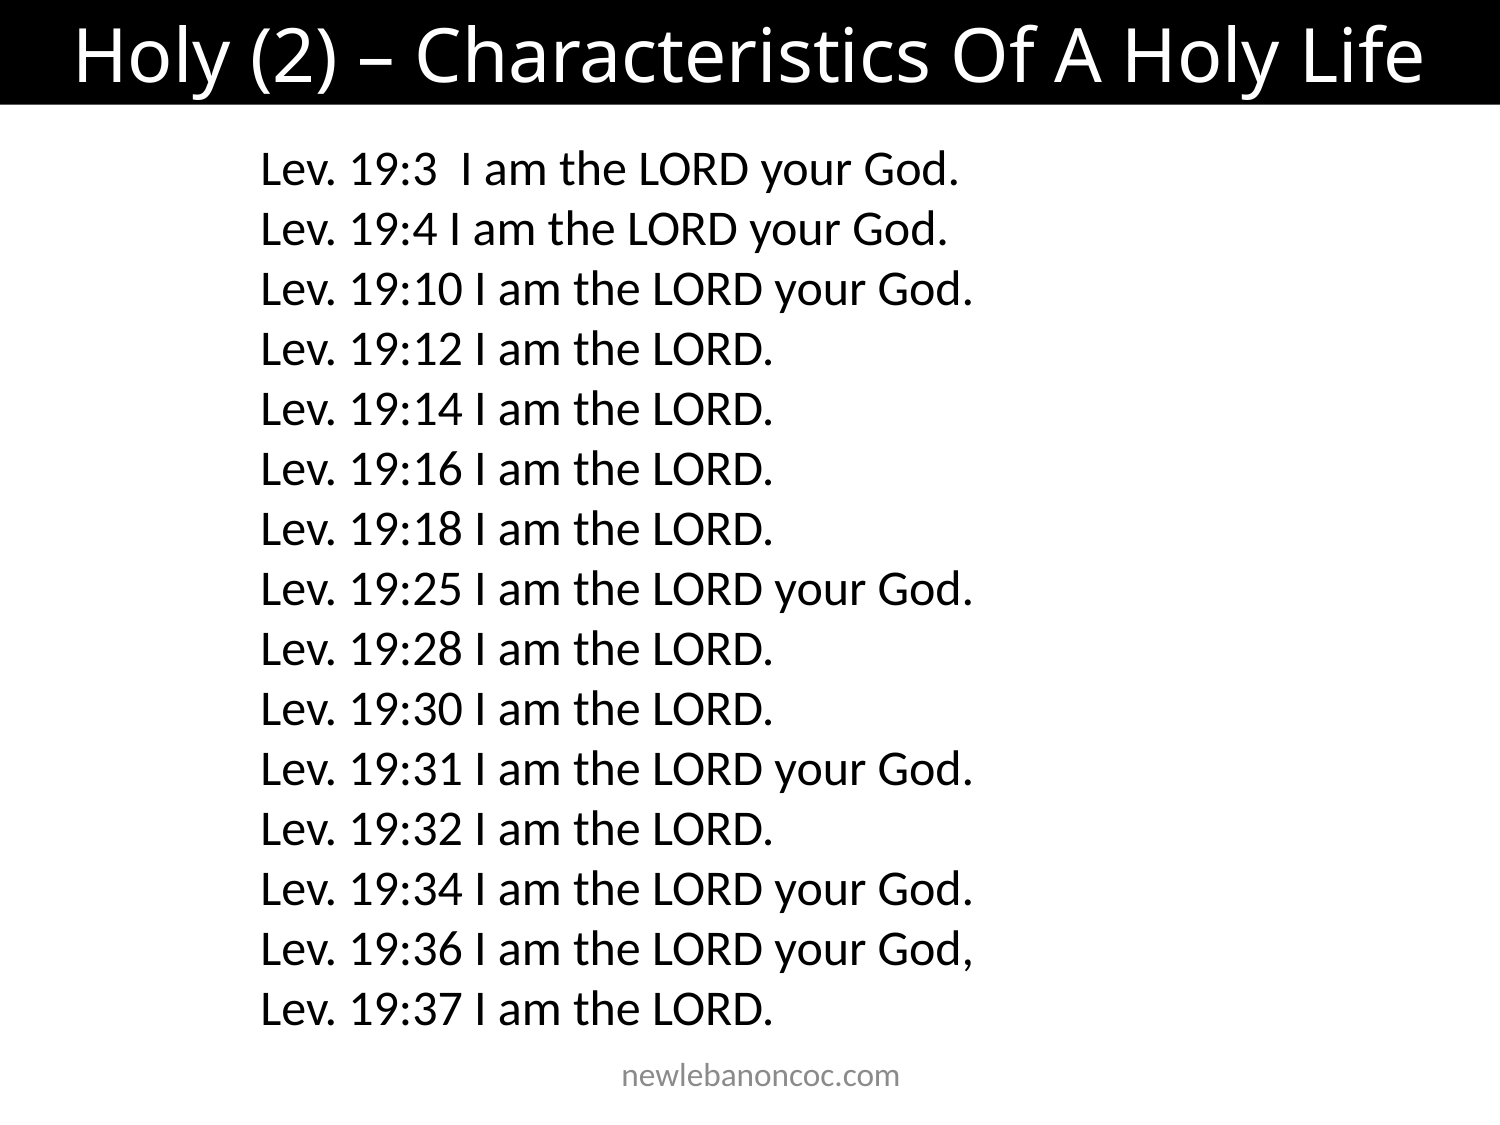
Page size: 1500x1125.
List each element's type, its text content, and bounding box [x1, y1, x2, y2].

text_box Lev. 19:3 I am the LORD your God. Lev. 19:4 I am the LORD your God. Lev. 19:10 I am the LORD your God. Lev. 19:12 I am the LORD. Lev. 19:14 I am the LORD. Lev. 19:16 I am the LORD. Lev. 19:18 I am the LORD. Lev. 19:25 I am the LORD your God. Lev. 19:28 I am the LORD. Lev. 19:30 I am the LORD. Lev. 19:31 I am the LORD your God. Lev. 19:32 I am the LORD. Lev. 19:34 I am the LORD your God. Lev. 19:36 I am the LORD your God, Lev. 19:37 I am the LORD. [245, 127, 1125, 1088]
text_box Holy (2) – Characteristics Of A Holy Life [0, 0, 1500, 105]
footer newlebanoncoc.com [0, 1042, 1500, 1103]
